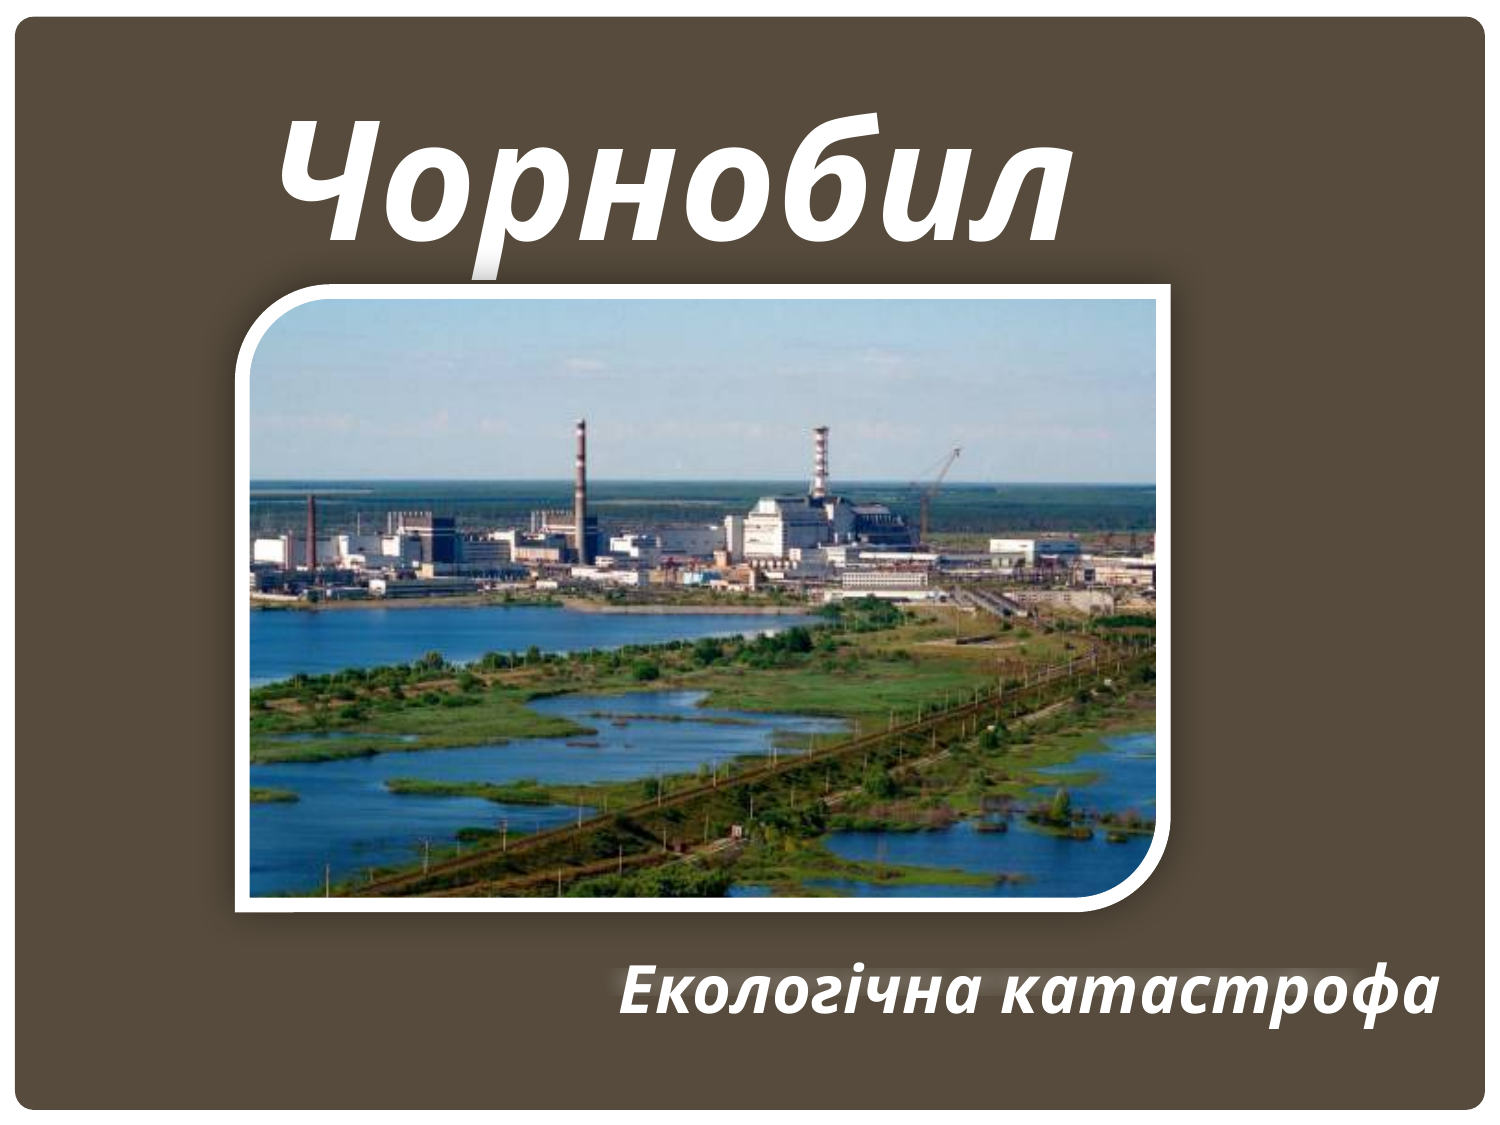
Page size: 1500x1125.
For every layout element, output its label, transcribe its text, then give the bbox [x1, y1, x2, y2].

picture [241, 291, 1164, 906]
text_box Чорнобиль [252, 66, 1164, 287]
text_box Екологічна катастрофа [604, 939, 1457, 1034]
